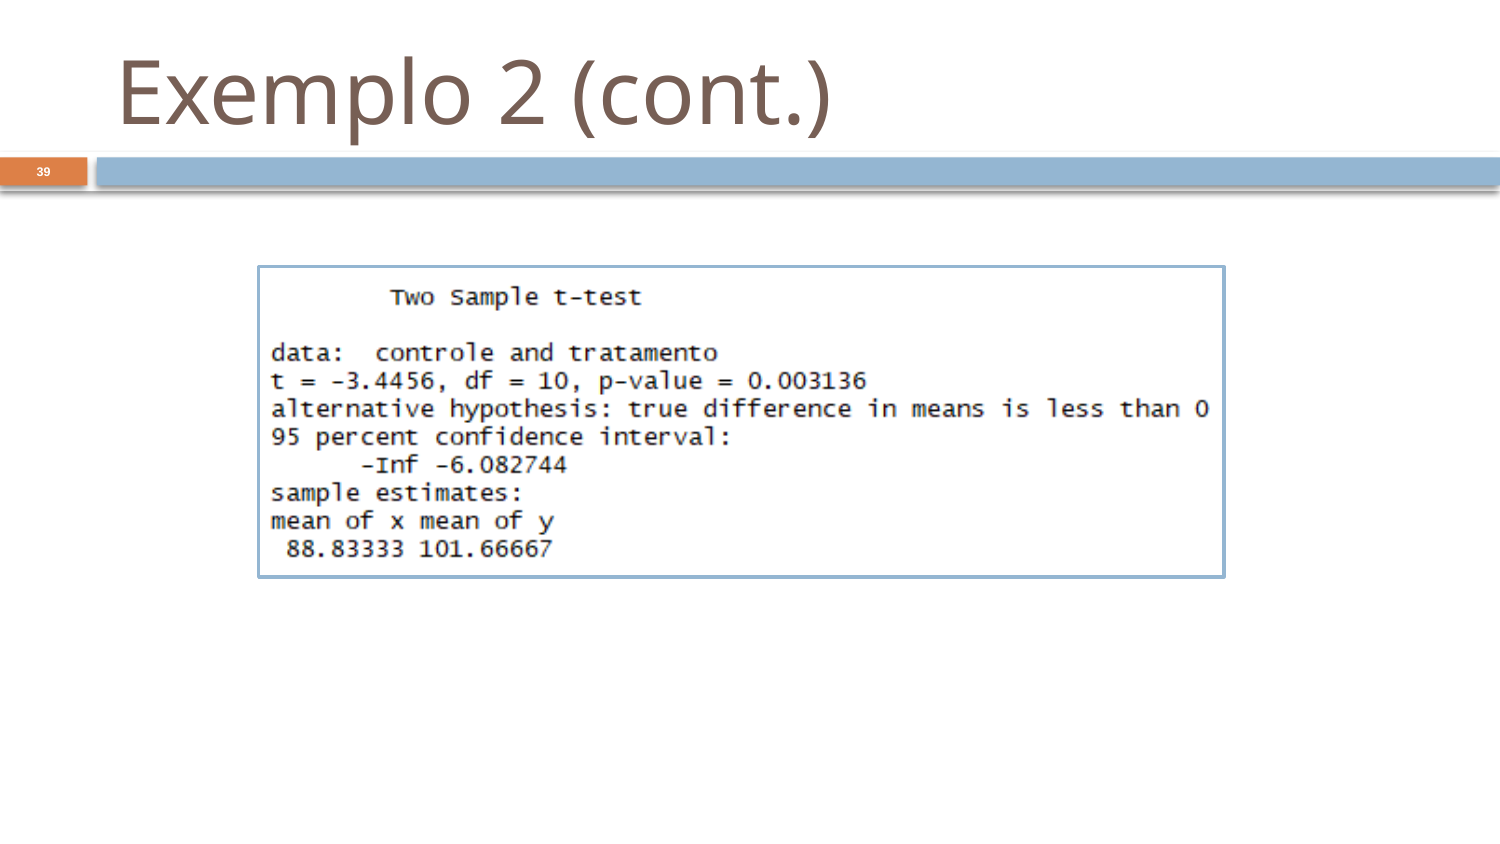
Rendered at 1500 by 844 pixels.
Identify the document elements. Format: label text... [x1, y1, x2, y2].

slide_number 39 [0, 156, 88, 187]
title Exemplo 2 (cont.) [100, 28, 1438, 150]
picture [259, 267, 1223, 576]
